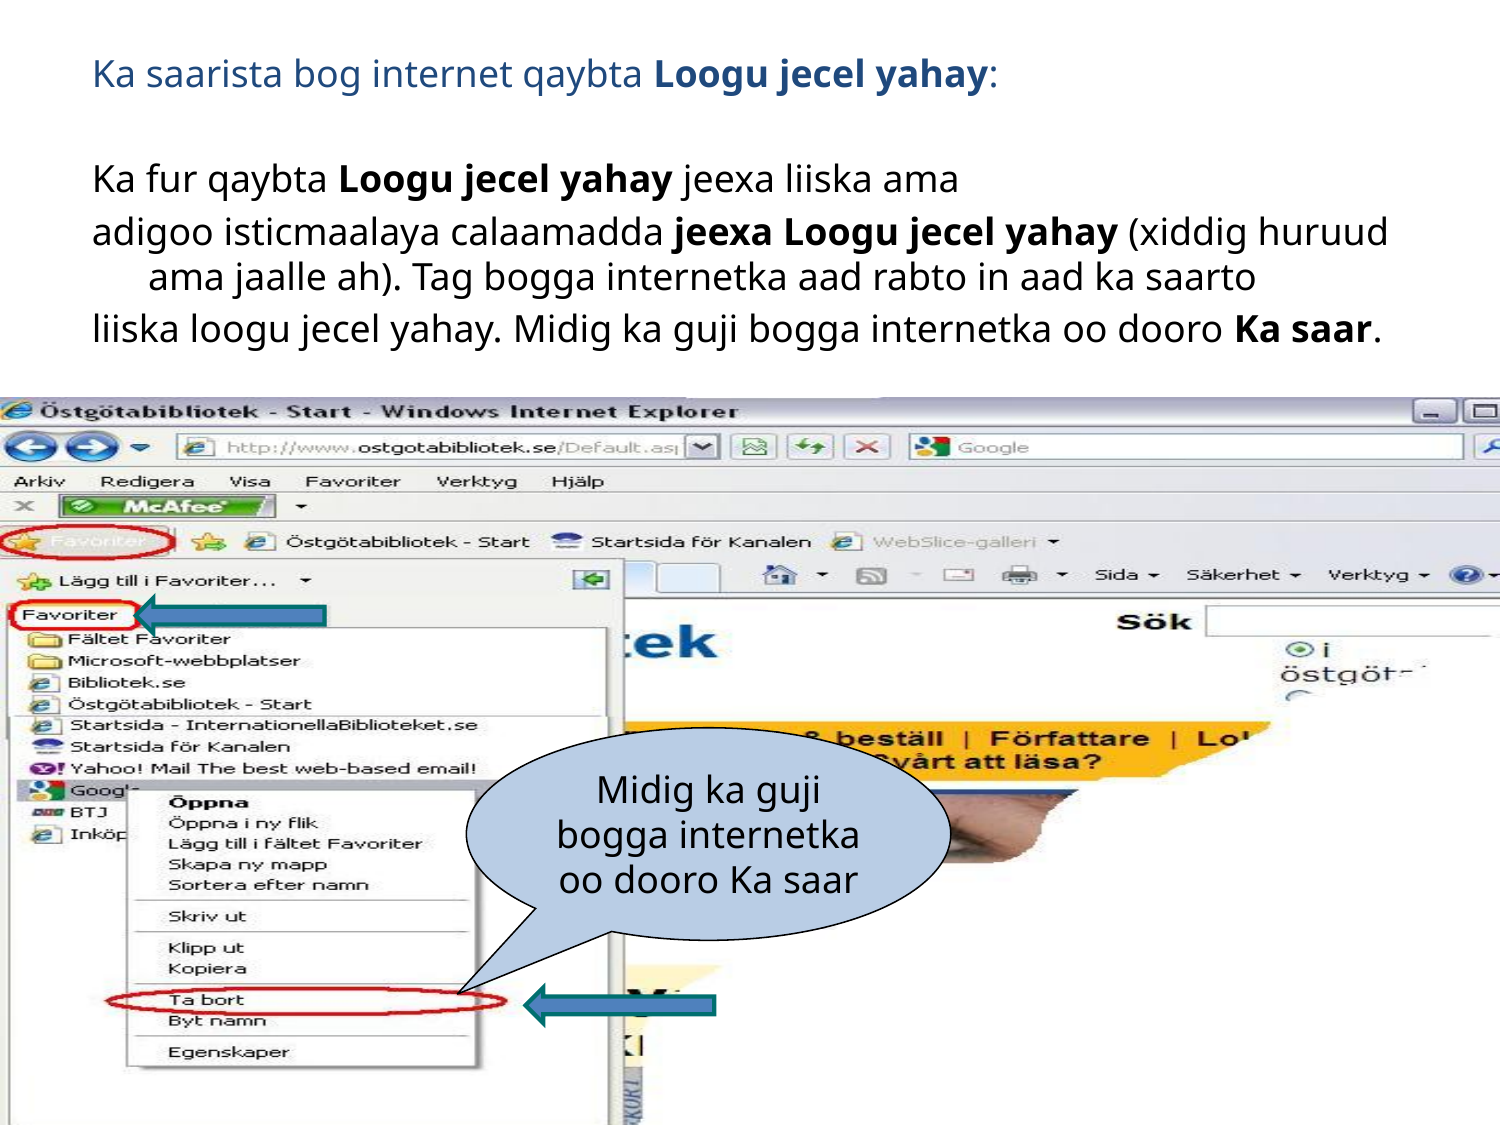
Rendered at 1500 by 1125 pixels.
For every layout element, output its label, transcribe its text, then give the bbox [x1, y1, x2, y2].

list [0, 396, 1500, 1125]
list Ka saarista bog internet qaybta Loogu jecel yahay: Ka fur qaybta Loogu jecel yahay jeexa liiska ama adigoo isticmaalaya calaamadda jeexa Loogu jecel yahay (xiddig huruud ama jaalle ah). Tag bogga internetka aad rabto in aad ka saarto liiska loogu jecel yahay. Midig ka guji bogga internetka oo dooro Ka saar. [76, 42, 1427, 368]
